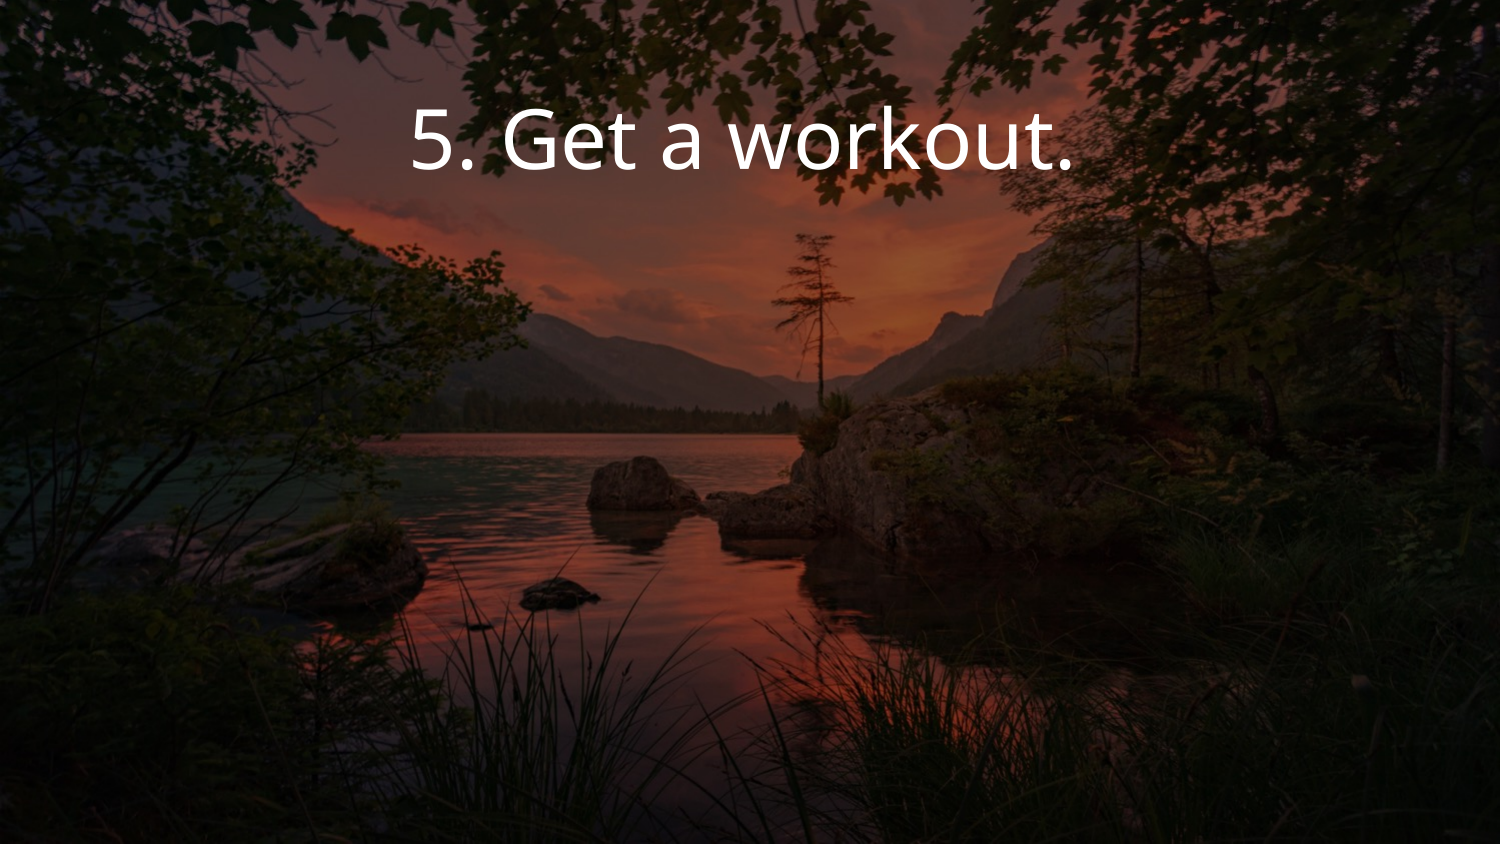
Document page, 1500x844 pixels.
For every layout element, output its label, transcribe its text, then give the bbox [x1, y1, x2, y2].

text_box 5. Get a workout. [393, 78, 1169, 194]
picture [0, 0, 1500, 844]
